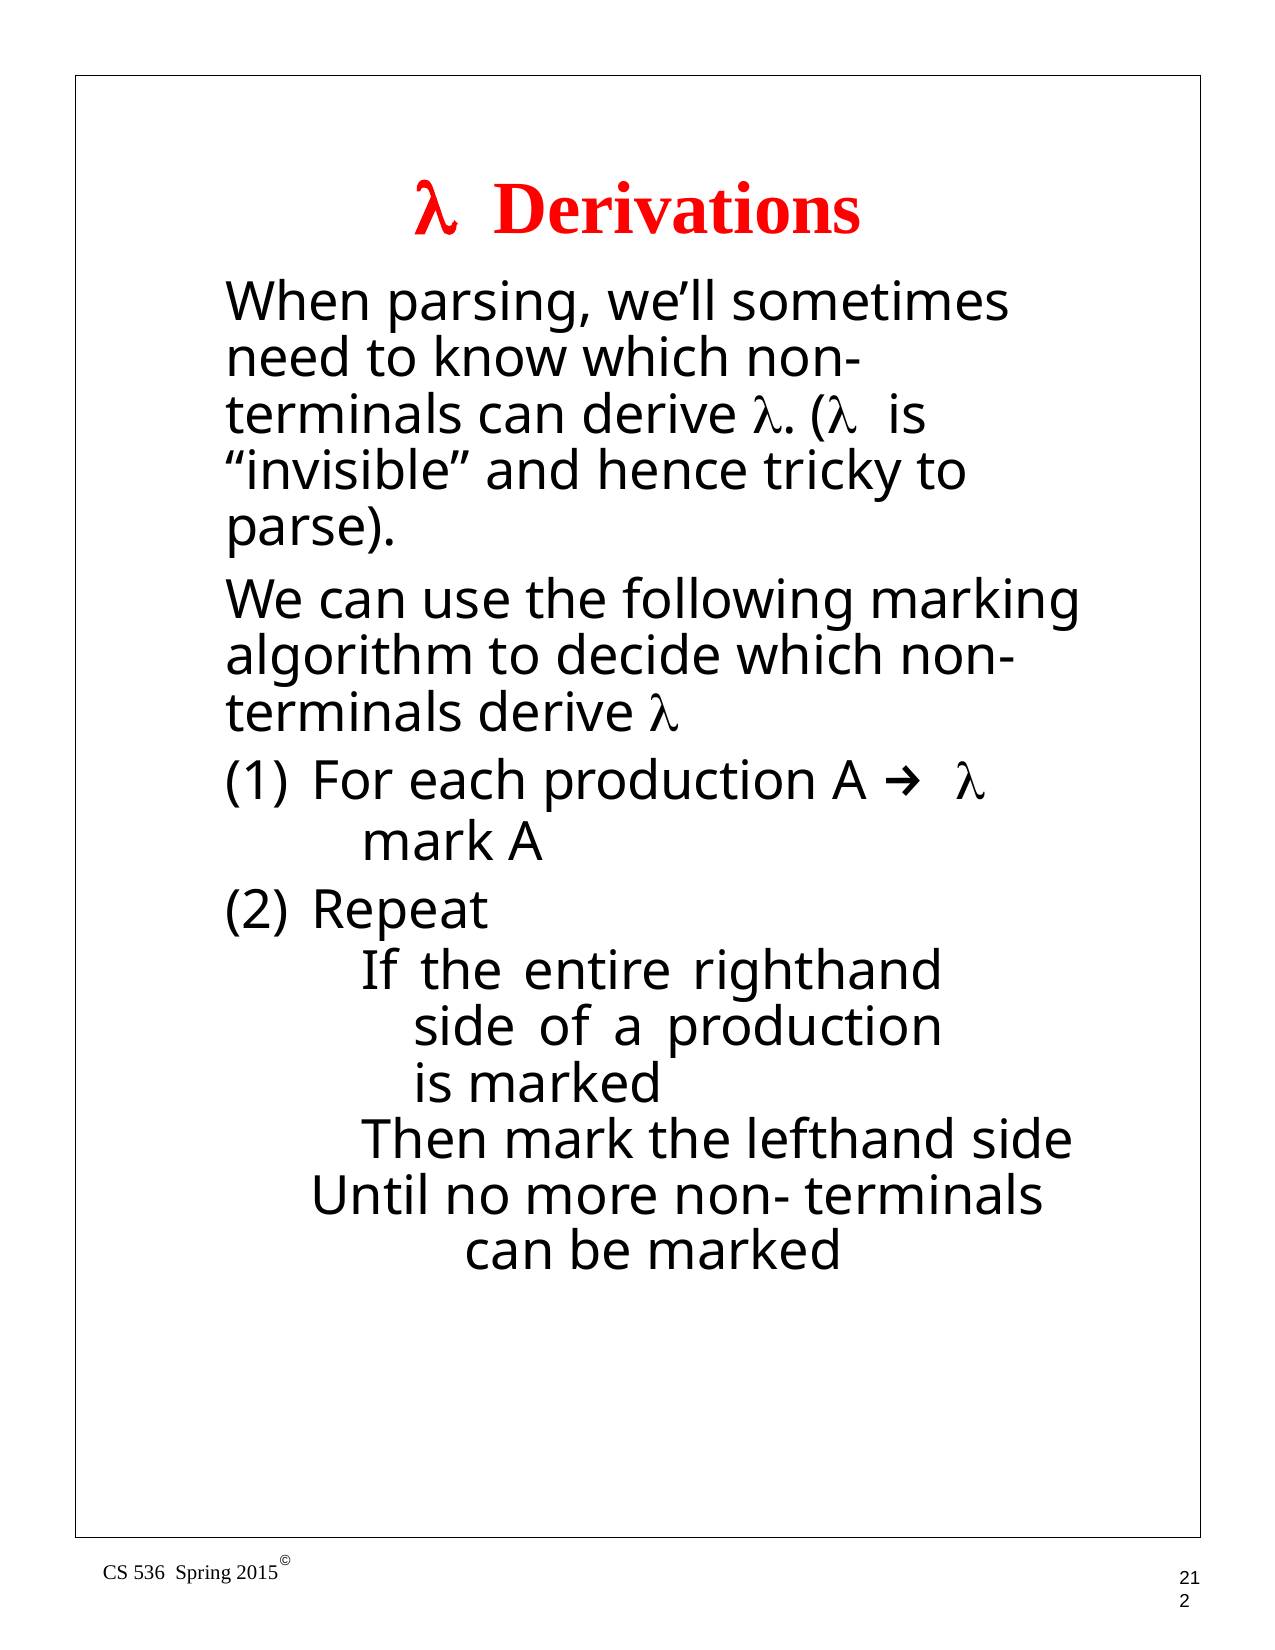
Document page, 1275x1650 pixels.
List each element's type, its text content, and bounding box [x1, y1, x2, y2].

slide_number 212 [1175, 1565, 1204, 1650]
title λ Derivations [147, 158, 1128, 434]
text_box When parsing, we’ll sometimes need to know which non- terminals can derive λ. (λ is “invisible” and hence tricky to parse). We can use the following marking algorithm to decide which non- terminals derive λ For each production A → λ mark A Repeat If the entire righthand side of a production is marked Then mark the lefthand side Until no more non- terminals can be marked [222, 275, 1112, 1281]
footer CS 536 Spring 2015 [100, 1558, 280, 1650]
text_box © [277, 1551, 294, 1569]
